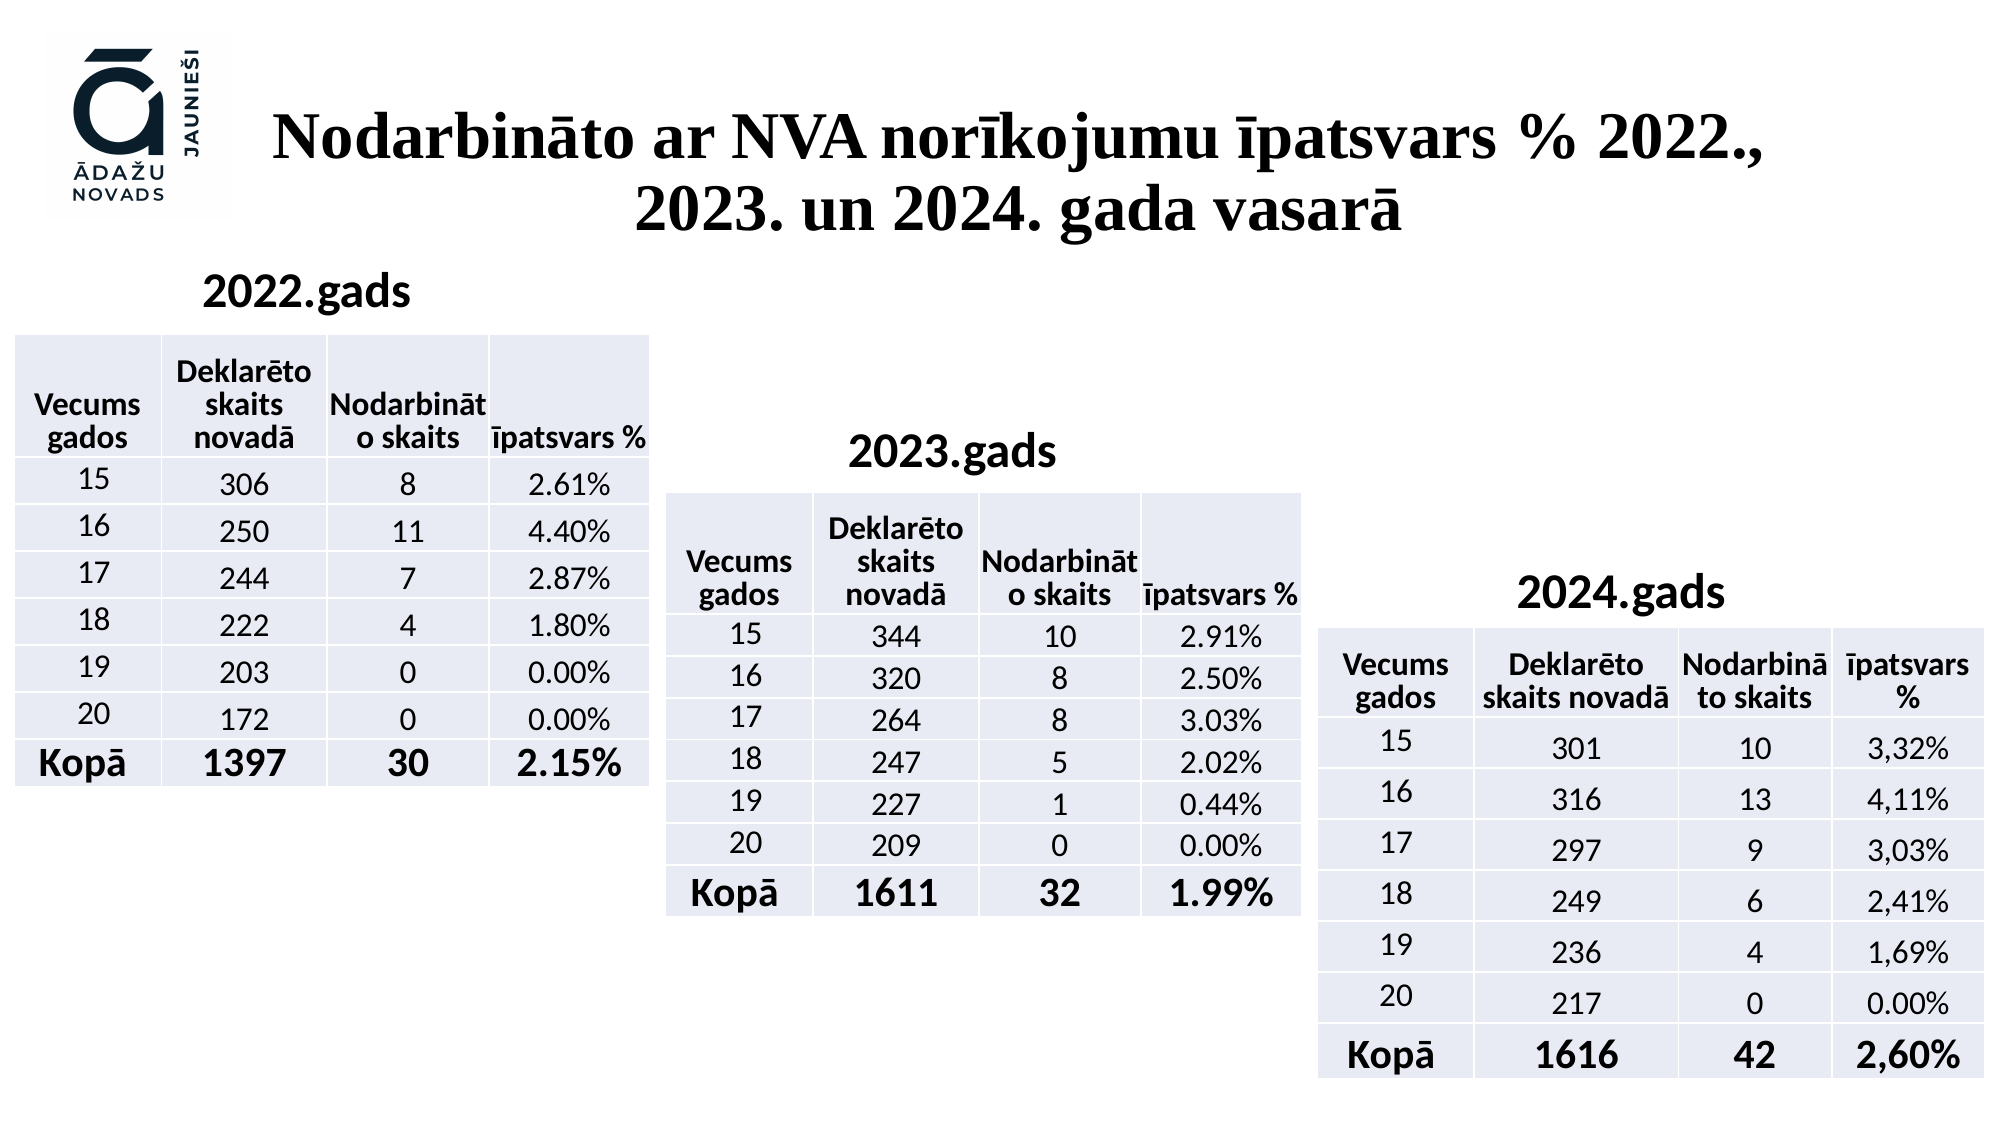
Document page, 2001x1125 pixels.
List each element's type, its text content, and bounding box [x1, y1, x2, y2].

table_cell 4 [1679, 922, 1831, 971]
table_cell 0.00% [490, 646, 649, 691]
table_cell 16 [15, 505, 161, 550]
table_cell 4,11% [1833, 769, 1984, 818]
table_cell 1616 [1475, 1024, 1678, 1078]
table_cell 236 [1475, 922, 1678, 971]
table_cell 3,03% [1833, 820, 1984, 869]
table_cell 9 [1679, 820, 1831, 869]
table_cell 6 [1679, 871, 1831, 920]
table_cell 8 [328, 458, 488, 503]
table_cell 17 [15, 552, 161, 597]
table_cell 0 [328, 646, 488, 691]
table_cell Kopā [15, 740, 161, 786]
table_cell 172 [162, 693, 326, 738]
table_cell 301 [1475, 718, 1678, 767]
table_cell 0.00% [1142, 824, 1301, 864]
table_cell 19 [15, 646, 161, 691]
table_cell 0 [1679, 973, 1831, 1022]
table_cell 316 [1475, 769, 1678, 818]
table_cell 3,32% [1833, 718, 1984, 767]
table_cell 1 [980, 782, 1140, 822]
table_cell 8 [980, 657, 1140, 697]
text_box 2022.gads [187, 249, 427, 325]
table_cell 5 [980, 740, 1140, 780]
table_cell 4.40% [490, 505, 649, 550]
table_header īpatsvars % [1833, 628, 1984, 716]
table_header īpatsvars % [490, 335, 649, 456]
table_cell 1397 [162, 740, 326, 786]
table_cell 1,69% [1833, 922, 1984, 971]
table_cell 217 [1475, 973, 1678, 1022]
table_cell 0.00% [1833, 973, 1984, 1022]
table_header Vecums gados [15, 335, 161, 456]
table_cell 42 [1679, 1024, 1831, 1078]
table_header Deklarēto skaits novadā [162, 335, 326, 456]
table_cell 203 [162, 646, 326, 691]
table_cell 16 [1318, 769, 1473, 818]
table_cell 344 [814, 615, 978, 655]
table_cell 249 [1475, 871, 1678, 920]
table_cell 30 [328, 740, 488, 786]
table_header īpatsvars % [1142, 493, 1301, 613]
table_cell 2.15% [490, 740, 649, 786]
table_cell 15 [1318, 718, 1473, 767]
table_cell 4 [328, 599, 488, 644]
table_cell 11 [328, 505, 488, 550]
table_cell 0 [980, 824, 1140, 864]
table_cell 1611 [814, 866, 978, 916]
table_cell 209 [814, 824, 978, 864]
table_cell 2.02% [1142, 740, 1301, 780]
title Nodarbināto ar NVA norīkojumu īpatsvars % 2022., 2023. un 2024. gada vasarā [216, 66, 1823, 279]
table_cell 250 [162, 505, 326, 550]
table_header Nodarbināto skaits [328, 335, 488, 456]
table_cell 306 [162, 458, 326, 503]
table_cell 18 [666, 740, 812, 780]
table_header Deklarēto skaits novadā [814, 493, 978, 613]
text_box 2024.gads [1501, 551, 1741, 627]
table_cell 7 [328, 552, 488, 597]
text_box 2023.gads [833, 409, 1073, 485]
table_header Deklarēto skaits novadā [1475, 628, 1678, 716]
table_cell 227 [814, 782, 978, 822]
table_cell 2.61% [490, 458, 649, 503]
table_cell 0 [328, 693, 488, 738]
table_header Nodarbināto skaits [1679, 628, 1831, 716]
table_cell 2.87% [490, 552, 649, 597]
table_cell 10 [980, 615, 1140, 655]
table_cell 17 [666, 699, 812, 739]
table_cell 20 [15, 693, 161, 738]
table_cell 2,60% [1833, 1024, 1984, 1078]
table_cell 2,41% [1833, 871, 1984, 920]
table_cell Kopā [666, 866, 812, 916]
table_cell 8 [980, 699, 1140, 739]
table_cell 1.99% [1142, 866, 1301, 916]
table_cell 247 [814, 740, 978, 780]
table_cell 18 [15, 599, 161, 644]
table_cell 264 [814, 699, 978, 739]
table_cell 15 [666, 615, 812, 655]
table_header Nodarbināto skaits [980, 493, 1140, 613]
table_cell 19 [1318, 922, 1473, 971]
table_cell 17 [1318, 820, 1473, 869]
table_cell 19 [666, 782, 812, 822]
table_header Vecums gados [1318, 628, 1473, 716]
table_header Vecums gados [666, 493, 812, 613]
table_cell 16 [666, 657, 812, 697]
table_cell 2.50% [1142, 657, 1301, 697]
table_cell 320 [814, 657, 978, 697]
table_cell 244 [162, 552, 326, 597]
table_cell 1.80% [490, 599, 649, 644]
table_cell 18 [1318, 871, 1473, 920]
table_cell 10 [1679, 718, 1831, 767]
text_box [44, 31, 233, 220]
table_cell 0.00% [490, 693, 649, 738]
table_cell 13 [1679, 769, 1831, 818]
table_cell 2.91% [1142, 615, 1301, 655]
table_cell 297 [1475, 820, 1678, 869]
table_cell 0.44% [1142, 782, 1301, 822]
table_cell 20 [666, 824, 812, 864]
table_cell 20 [1318, 973, 1473, 1022]
table_cell 32 [980, 866, 1140, 916]
table_cell 3.03% [1142, 699, 1301, 739]
table_cell 222 [162, 599, 326, 644]
table_cell Kopā [1318, 1024, 1473, 1078]
table_cell 15 [15, 458, 161, 503]
